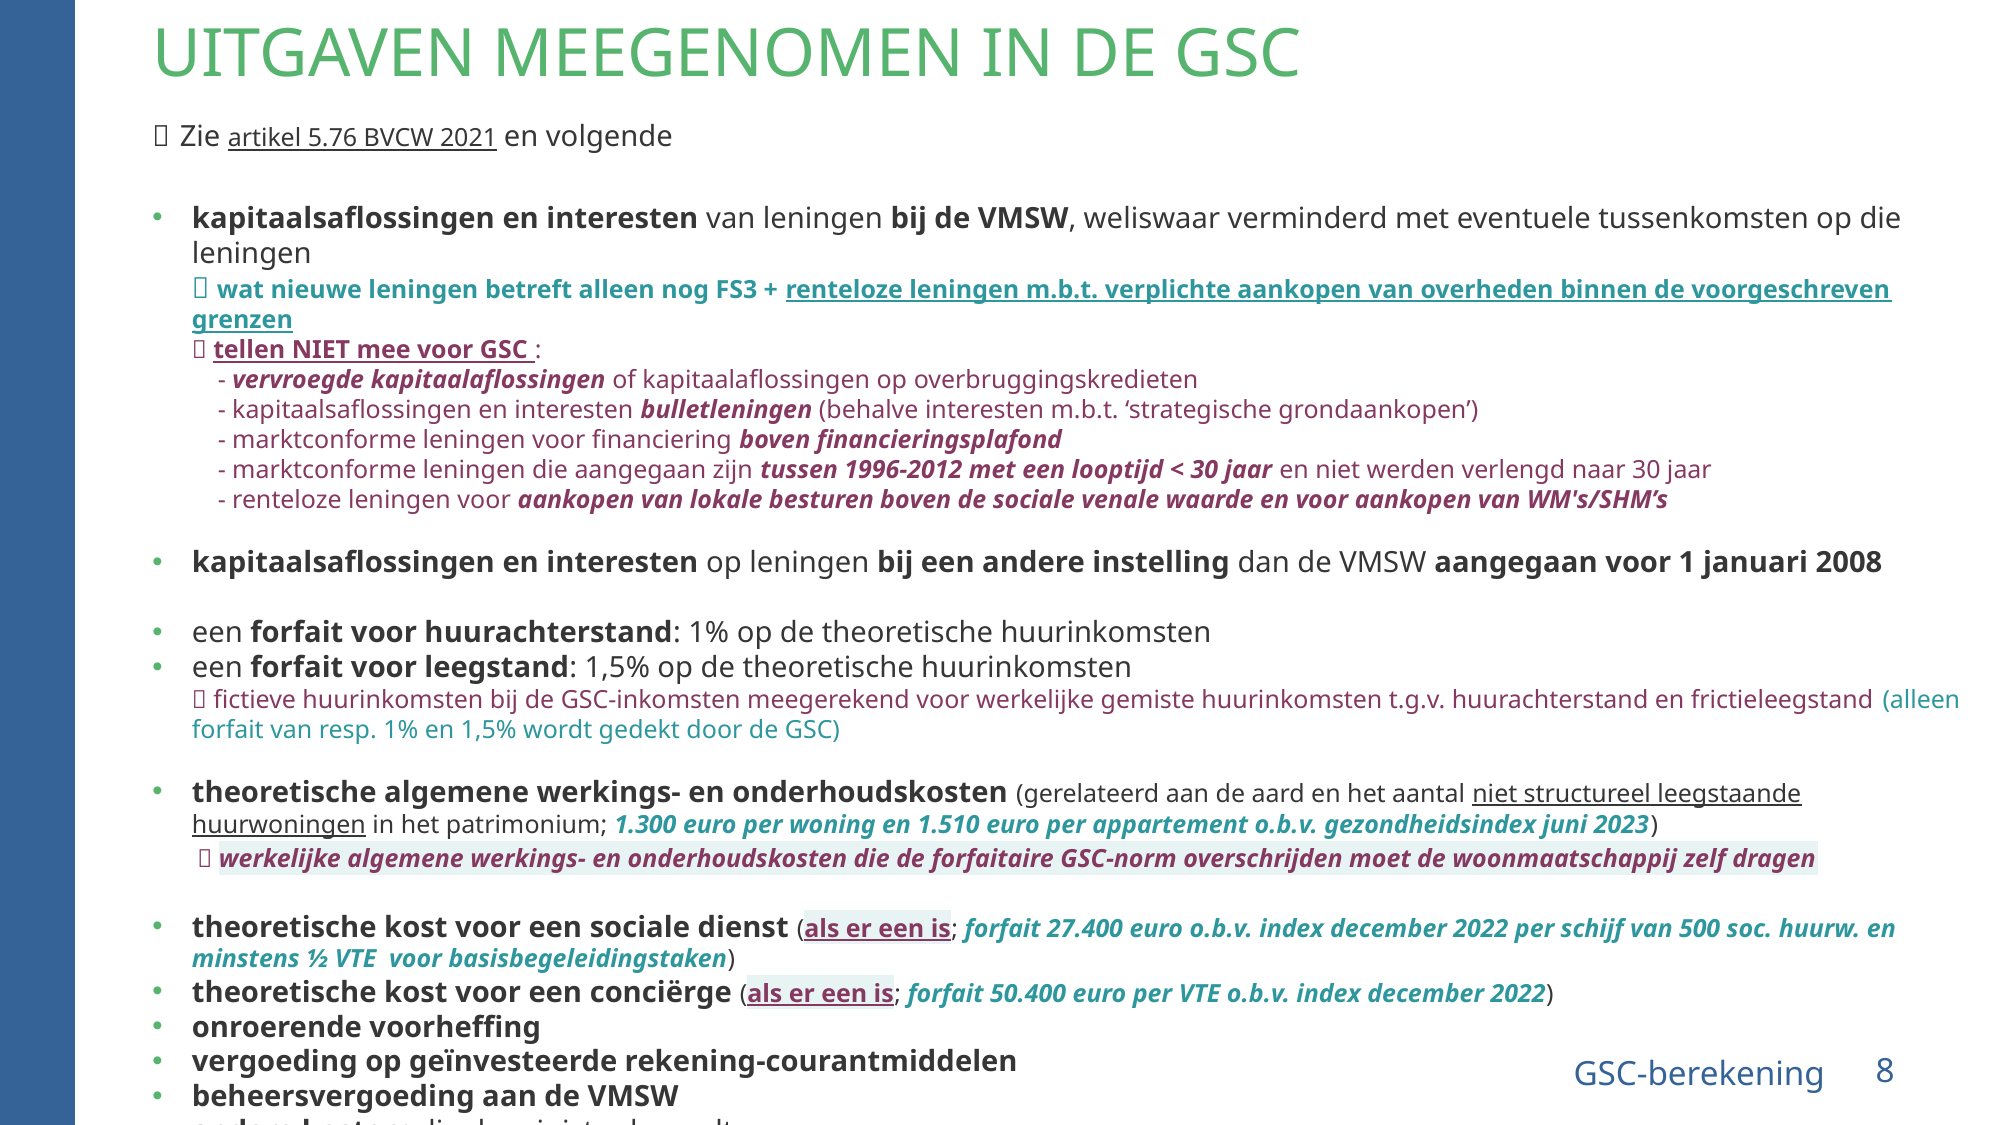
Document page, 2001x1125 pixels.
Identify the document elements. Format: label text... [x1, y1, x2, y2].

footer GSC-berekening [137, 1042, 1841, 1103]
title Uitgaven meegenomen in de GSC [137, 11, 1910, 101]
list  Zie artikel 5.76 BVCW 2021 en volgende kapitaalsaflossingen en interesten van leningen bij de VMSW, weliswaar verminderd met eventuele tussenkomsten op die leningen  wat nieuwe leningen betreft alleen nog FS3 + renteloze leningen m.b.t. verplichte aankopen van overheden binnen de voorgeschreven grenzen  tellen NIET mee voor GSC : - vervroegde kapitaalaflossingen of kapitaalaflossingen op overbruggingskredieten - kapitaalsaflossingen en interesten bulletleningen (behalve interesten m.b.t. ‘strategische grondaankopen’) - marktconforme leningen voor financiering boven financieringsplafond - marktconforme leningen die aangegaan zijn tussen 1996-2012 met een looptijd < 30 jaar en niet werden verlengd naar 30 jaar - renteloze leningen voor aankopen van lokale besturen boven de sociale venale waarde en voor aankopen van WM's/SHM’s kapitaalsaflossingen en interesten op leningen bij een andere instelling dan de VMSW aangegaan voor 1 januari 2008 een forfait voor huurachterstand: 1% op de theoretische huurinkomsten een forfait voor leegstand: 1,5% op de theoretische huurinkomsten  fictieve huurinkomsten bij de GSC-inkomsten meegerekend voor werkelijke gemiste huurinkomsten t.g.v. huurachterstand en frictieleegstand (alleen forfait van resp. 1% en 1,5% wordt gedekt door de GSC) theoretische algemene werkings- en onderhoudskosten (gerelateerd aan de aard en het aantal niet structureel leegstaande huurwoningen in het patrimonium; 1.300 euro per woning en 1.510 euro per appartement o.b.v. gezondheidsindex juni 2023)  werkelijke algemene werkings- en onderhoudskosten die de forfaitaire GSC-norm overschrijden moet de woonmaatschappij zelf dragen theoretische kost voor een sociale dienst (als er een is; forfait 27.400 euro o.b.v. index december 2022 per schijf van 500 soc. huurw. en minstens ½ VTE voor basisbegeleidingstaken) theoretische kost voor een conciërge (als er een is; forfait 50.400 euro per VTE o.b.v. index december 2022) onroerende voorheffing vergoeding op geïnvesteerde rekening-courantmiddelen beheersvergoeding aan de VMSW andere kosten: die de minister bepaalt [137, 101, 1986, 1125]
